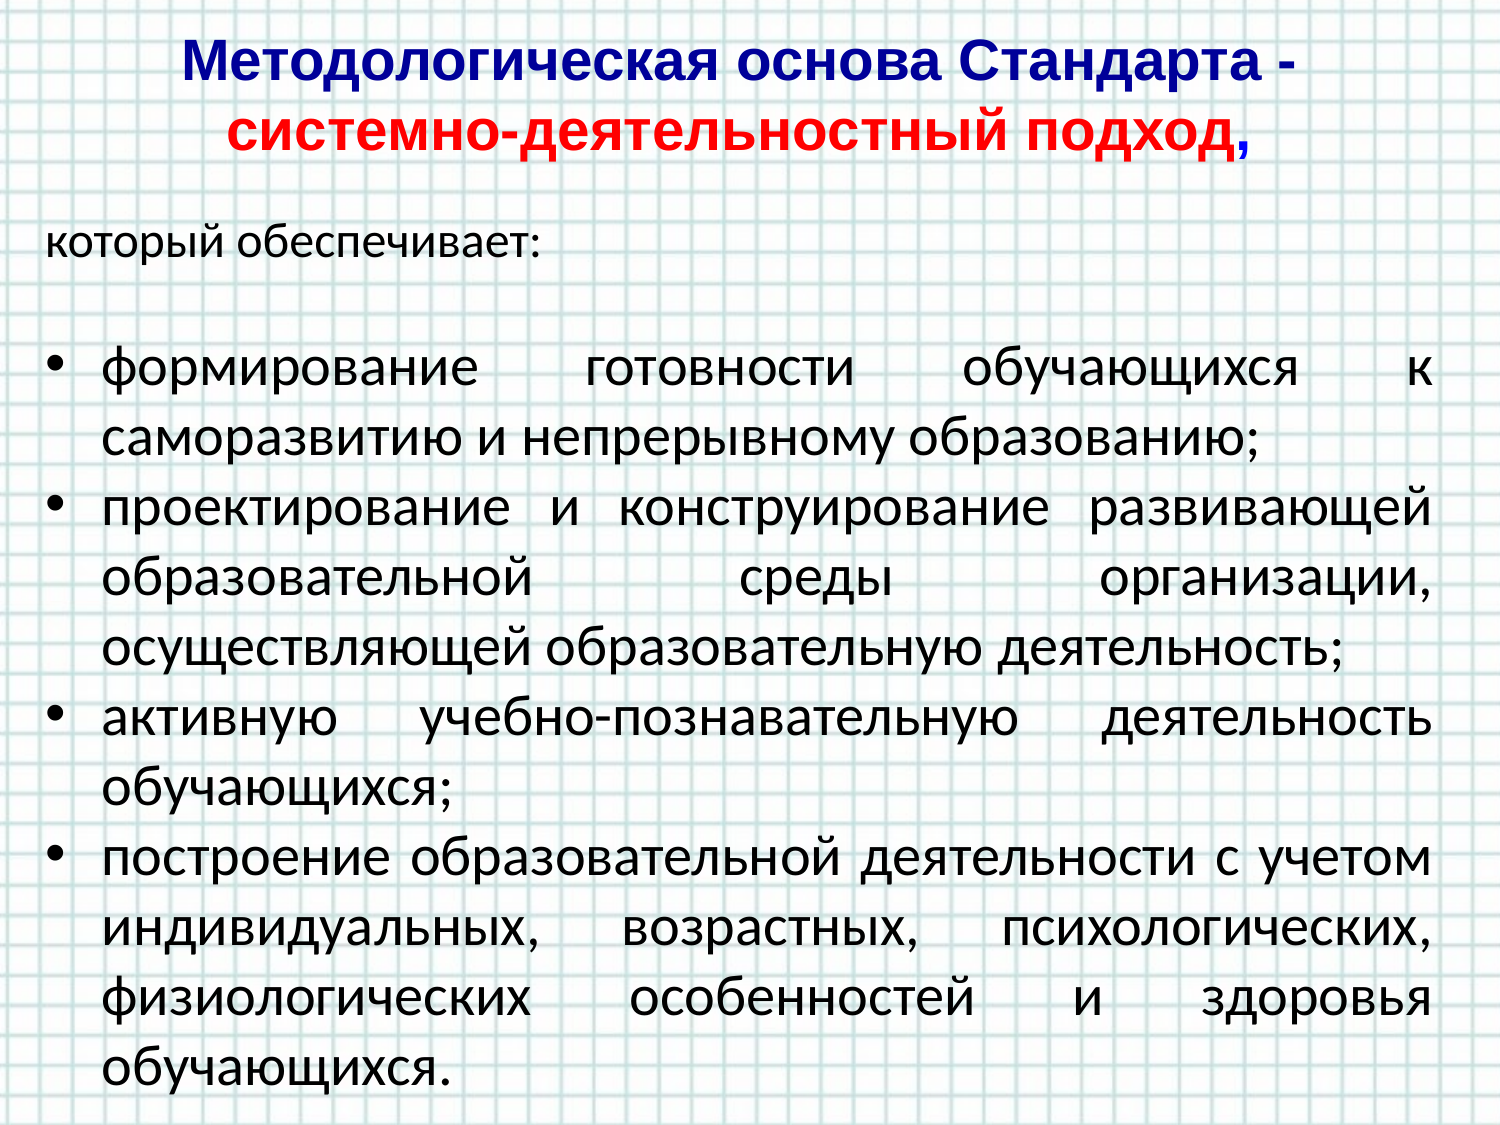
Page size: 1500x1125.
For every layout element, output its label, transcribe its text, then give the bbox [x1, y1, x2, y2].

table_cell Б [0, 0, 1500, 1125]
text_box Методологическая основа Стандарта - системно-деятельностный подход, который обеспечивает: формирование готовности обучающихся к саморазвитию и непрерывному образованию; проектирование и конструирование развивающей образовательной среды организации, осуществляющей образовательную деятельность; активную учебно-познавательную деятельность обучающихся; построение образовательной деятельности с учетом индивидуальных, возрастных, психологических, физиологических особенностей и здоровья обучающихся. [30, 14, 1448, 1105]
